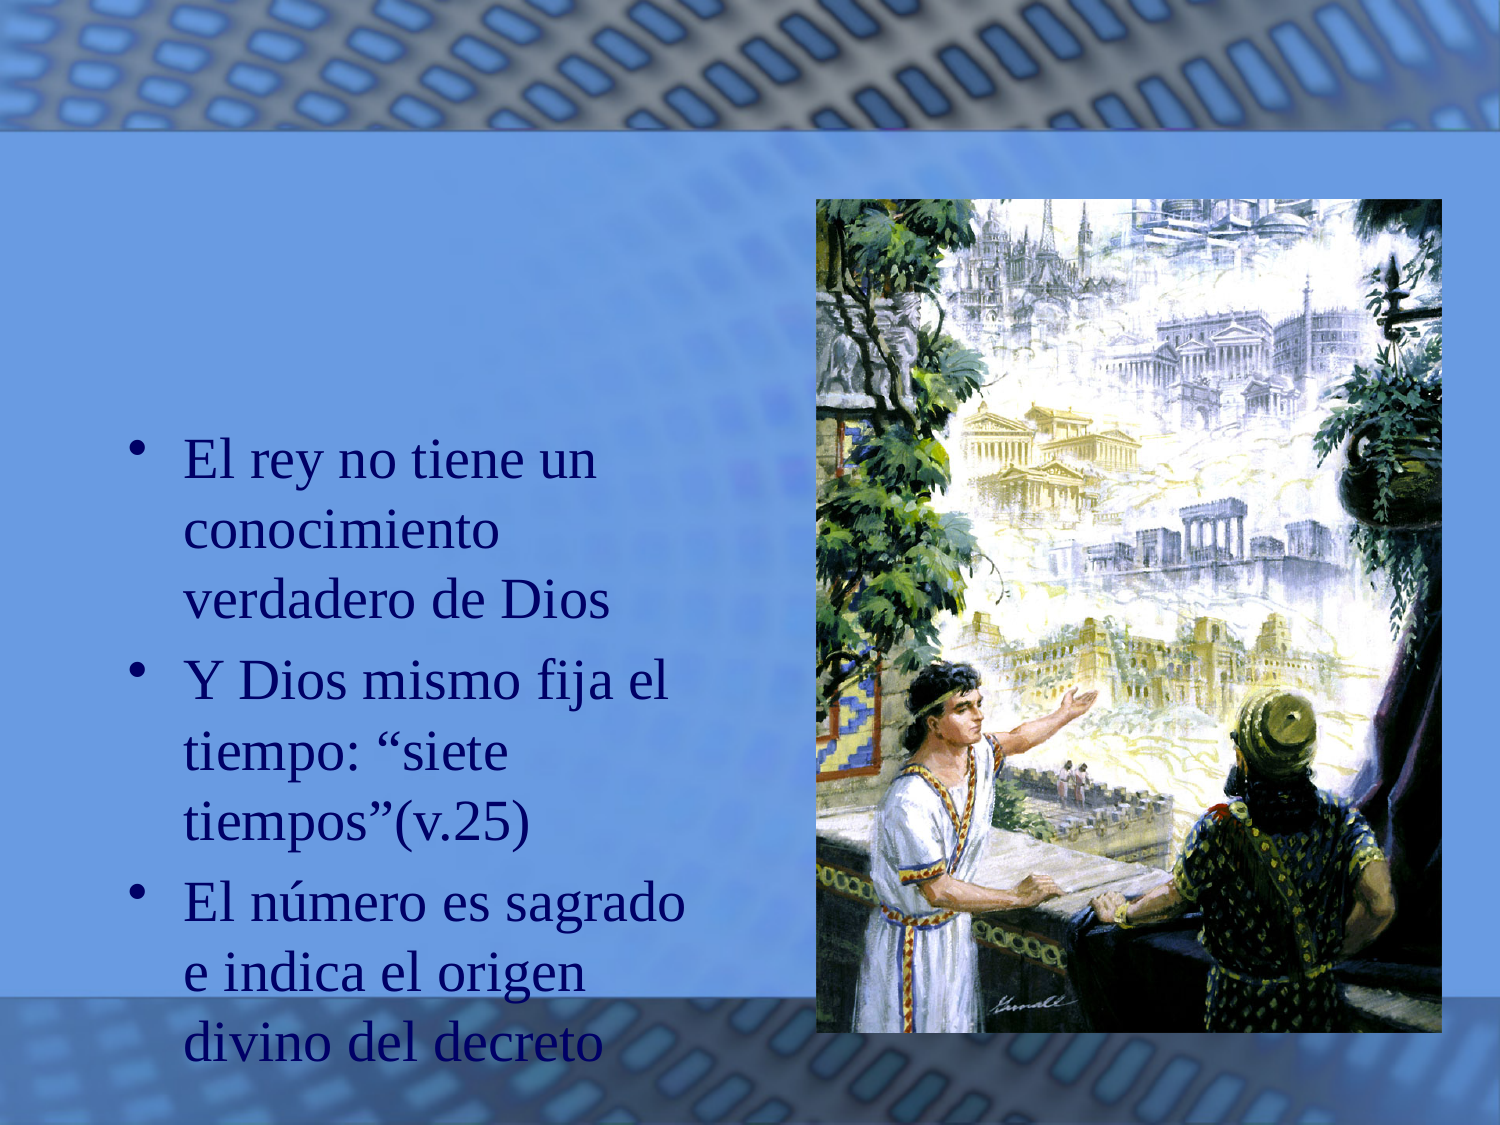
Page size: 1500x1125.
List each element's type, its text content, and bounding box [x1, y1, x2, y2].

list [816, 199, 1442, 1034]
picture [0, 0, 1500, 1125]
list El rey no tiene un conocimiento verdadero de Dios Y Dios mismo fija el tiempo: “siete tiempos”(v.25) El número es sagrado e indica el origen divino del decreto [112, 412, 738, 963]
